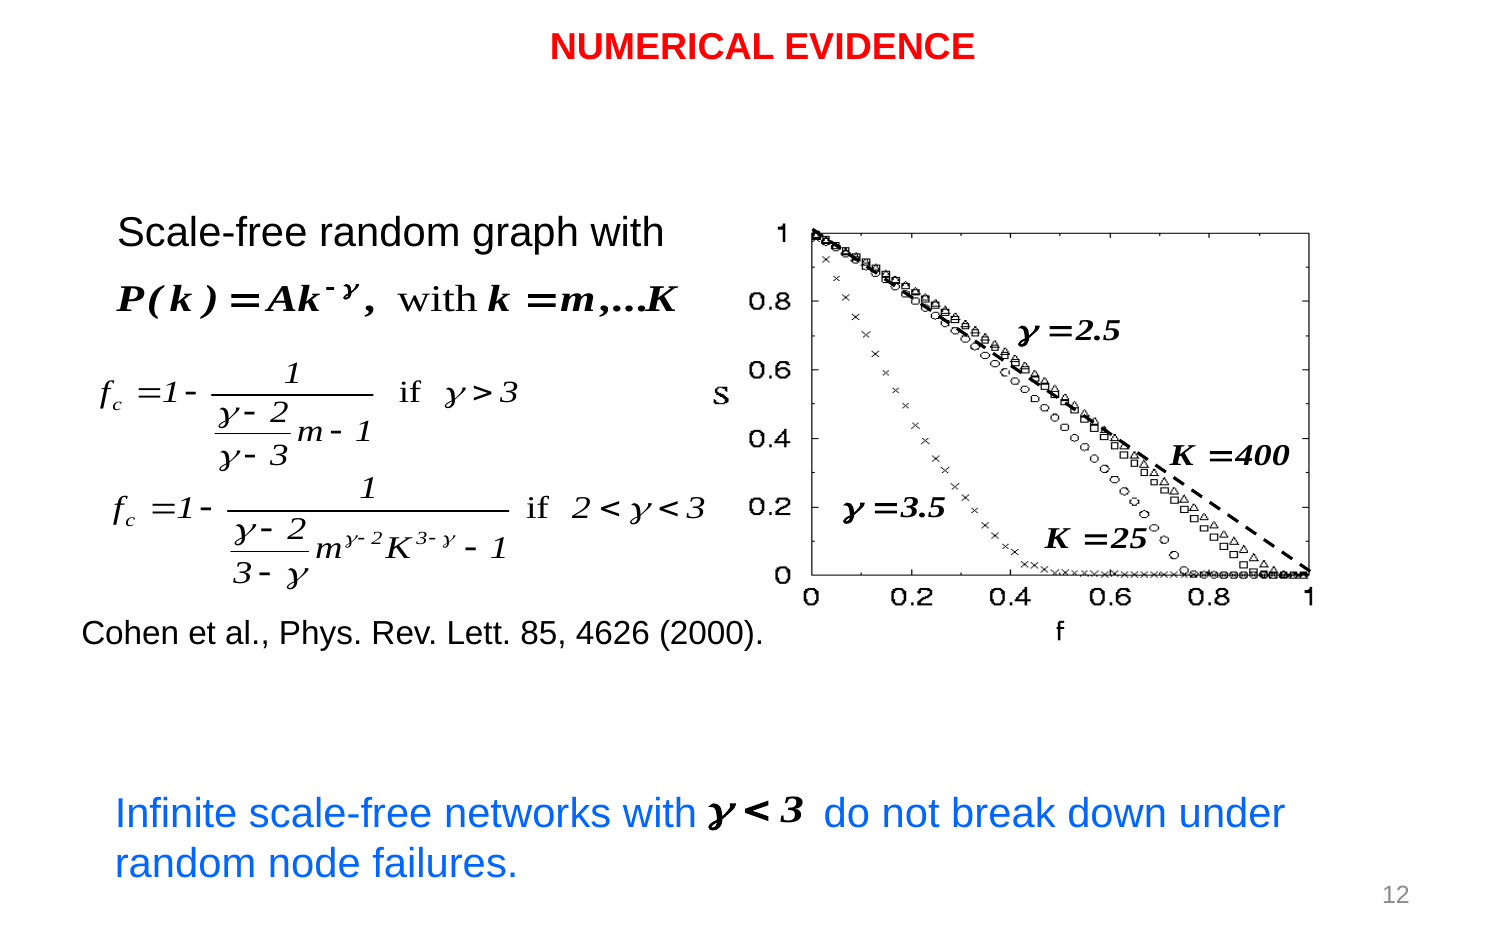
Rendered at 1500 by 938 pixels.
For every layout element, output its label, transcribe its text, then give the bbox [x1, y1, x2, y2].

text_box Cohen et al., Phys. Rev. Lett. 85, 4626 (2000). [66, 604, 678, 659]
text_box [1162, 437, 1299, 474]
text_box Infinite scale-free networks with do not break down under random node failures. [99, 778, 1313, 894]
text_box Scale-free random graph with [102, 197, 678, 263]
slide_number 12 [1074, 868, 1425, 919]
text_box NUMERICAL EVIDENCE [535, 14, 1140, 75]
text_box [700, 786, 813, 839]
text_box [107, 270, 688, 328]
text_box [1037, 520, 1156, 557]
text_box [1012, 312, 1128, 354]
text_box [87, 353, 527, 478]
picture [683, 155, 1438, 667]
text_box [837, 489, 953, 531]
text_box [99, 468, 713, 596]
